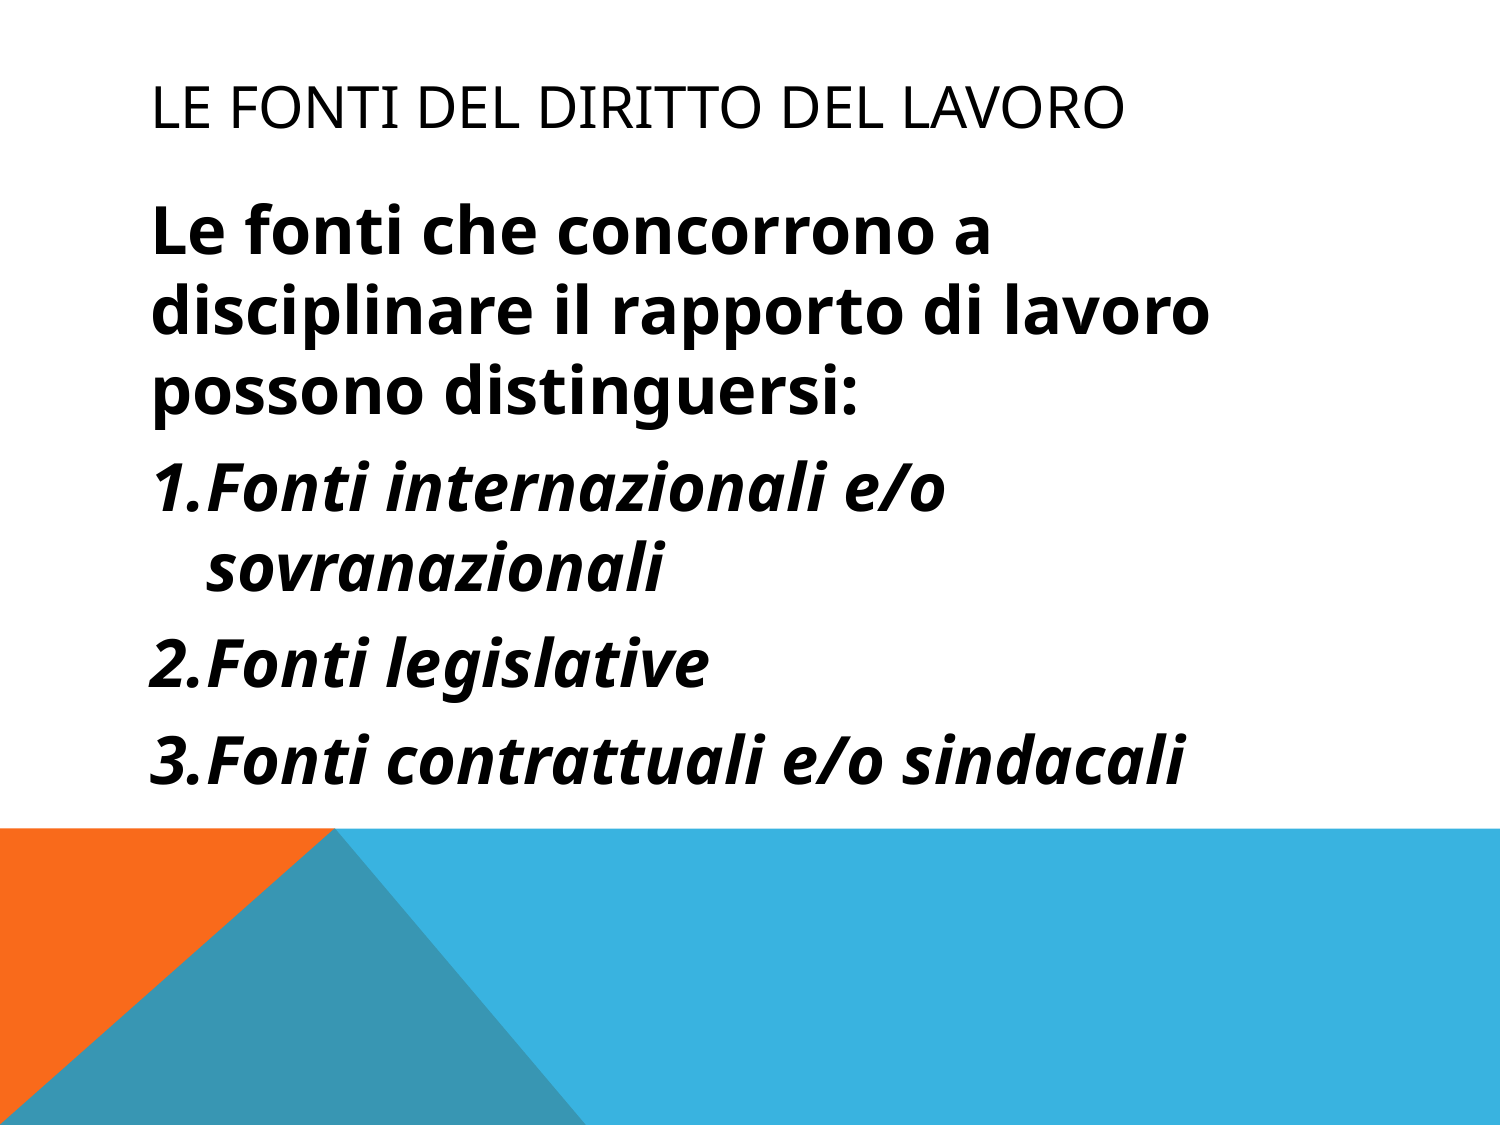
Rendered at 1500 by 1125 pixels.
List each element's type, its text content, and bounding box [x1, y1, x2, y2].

list Le fonti che concorrono a disciplinare il rapporto di lavoro possono distinguersi: Fonti internazionali e/o sovranazionali Fonti legislative Fonti contrattuali e/o sindacali [135, 180, 1369, 811]
title Le fonti del diritto del lavoro [135, 60, 1369, 150]
